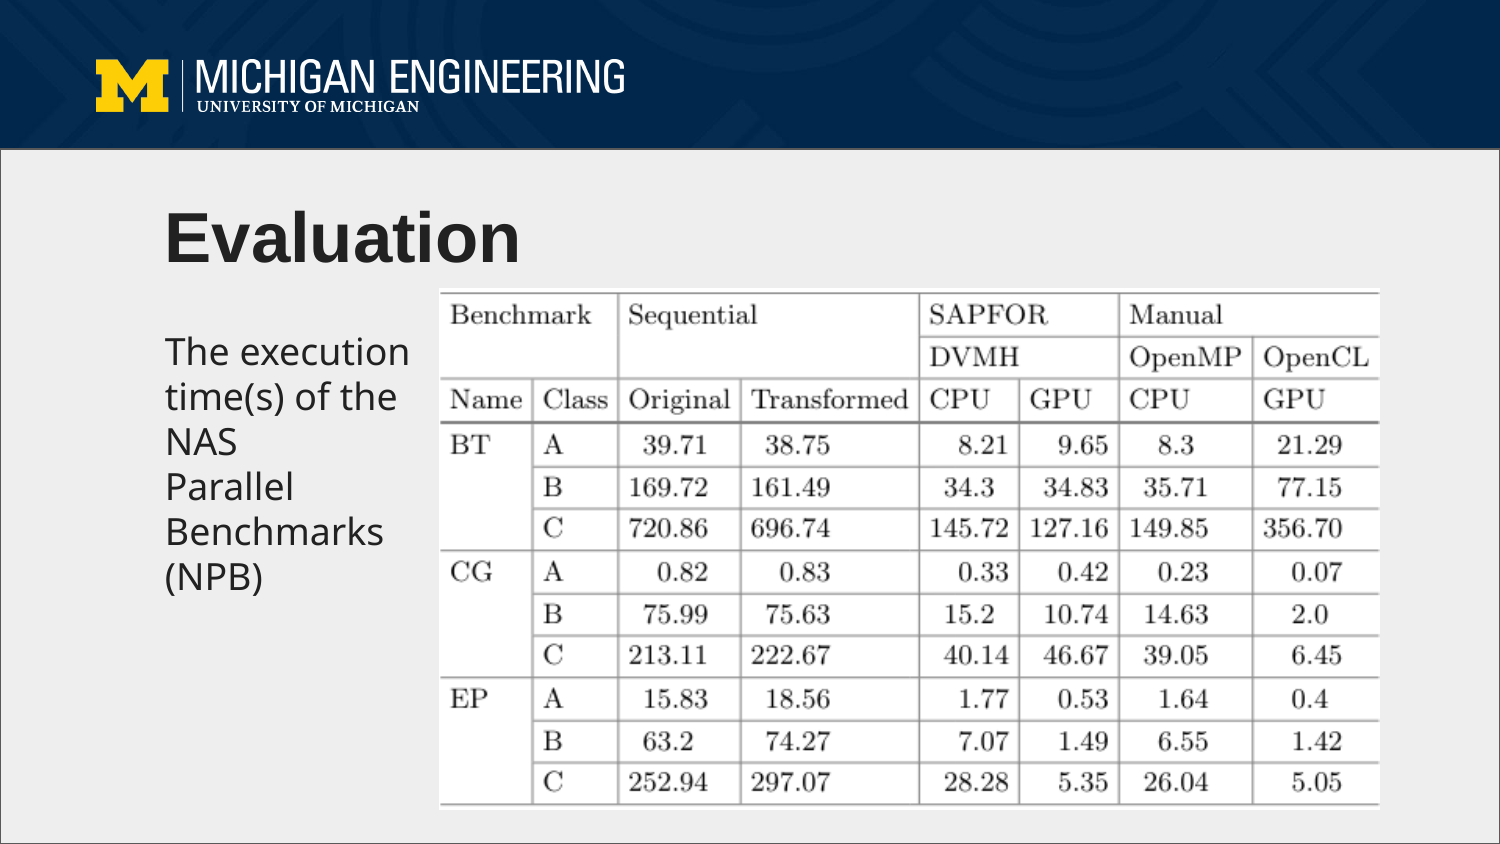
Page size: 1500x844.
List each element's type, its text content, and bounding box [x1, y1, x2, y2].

picture [438, 288, 1380, 810]
picture [0, 0, 1500, 148]
subtitle The execution time(s) of the NAS Parallel Benchmarks (NPB) [149, 312, 433, 786]
title Evaluation [149, 177, 1335, 284]
